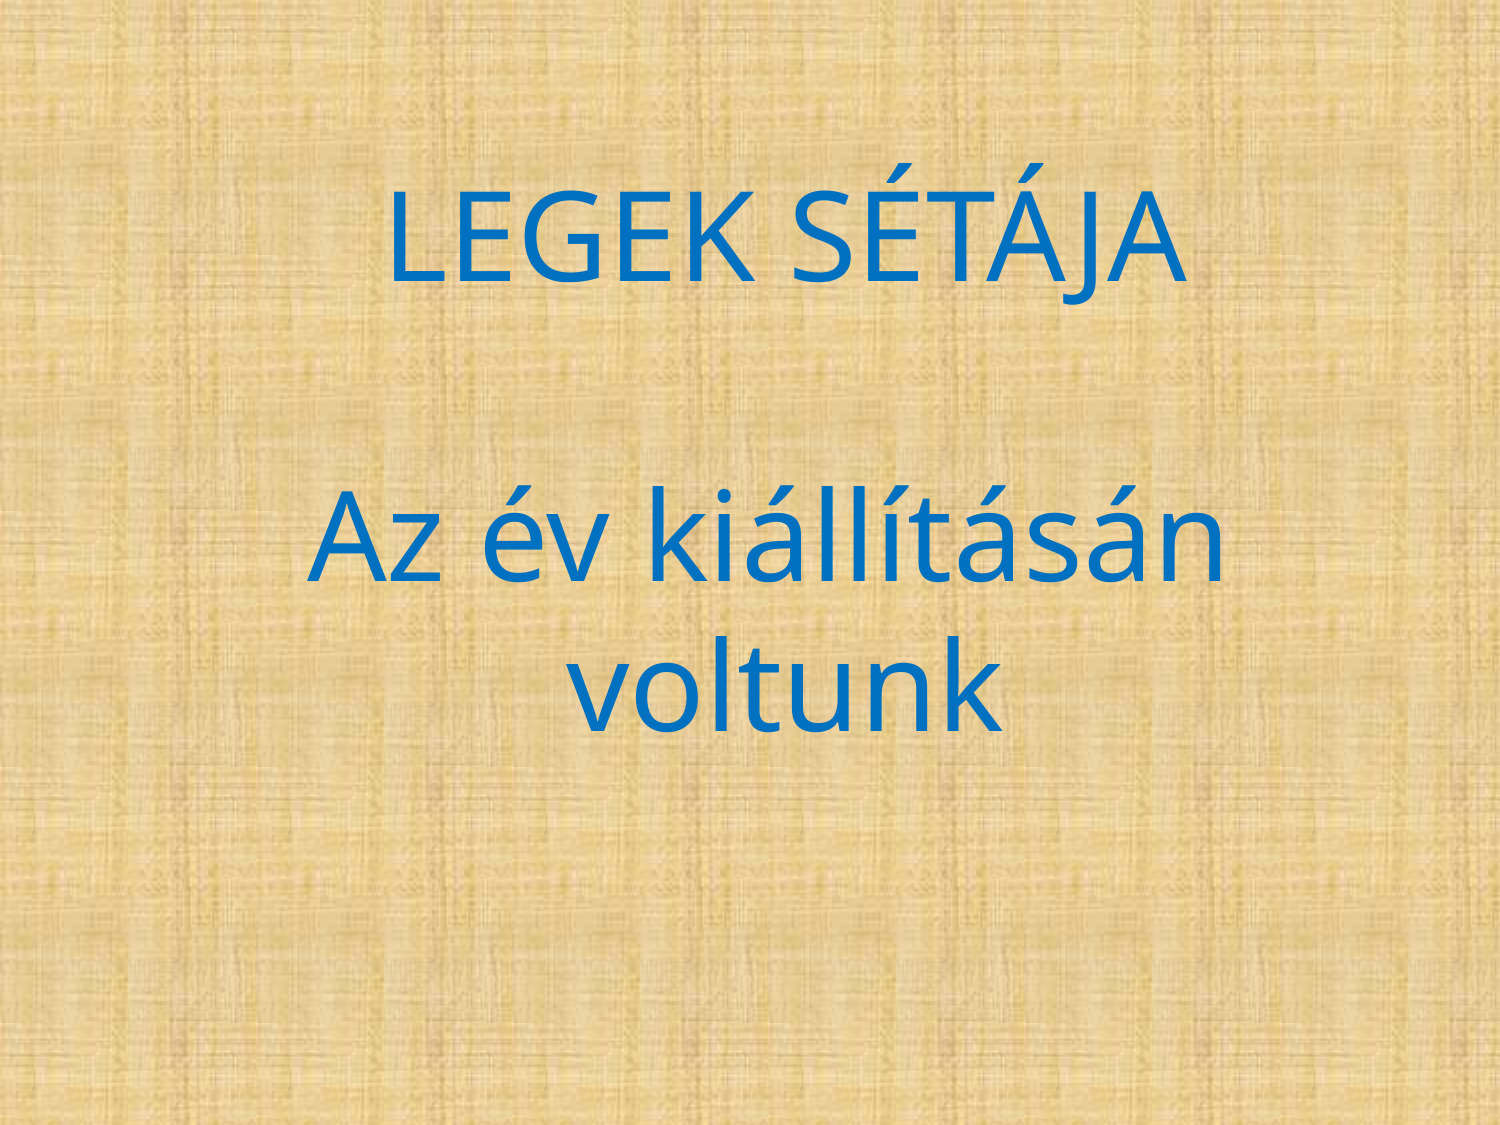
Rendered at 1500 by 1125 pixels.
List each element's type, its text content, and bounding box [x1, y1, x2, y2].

picture [0, 0, 1500, 1125]
text_box LEGEK SÉTÁJA Az év kiállításán voltunk [292, 148, 1279, 809]
